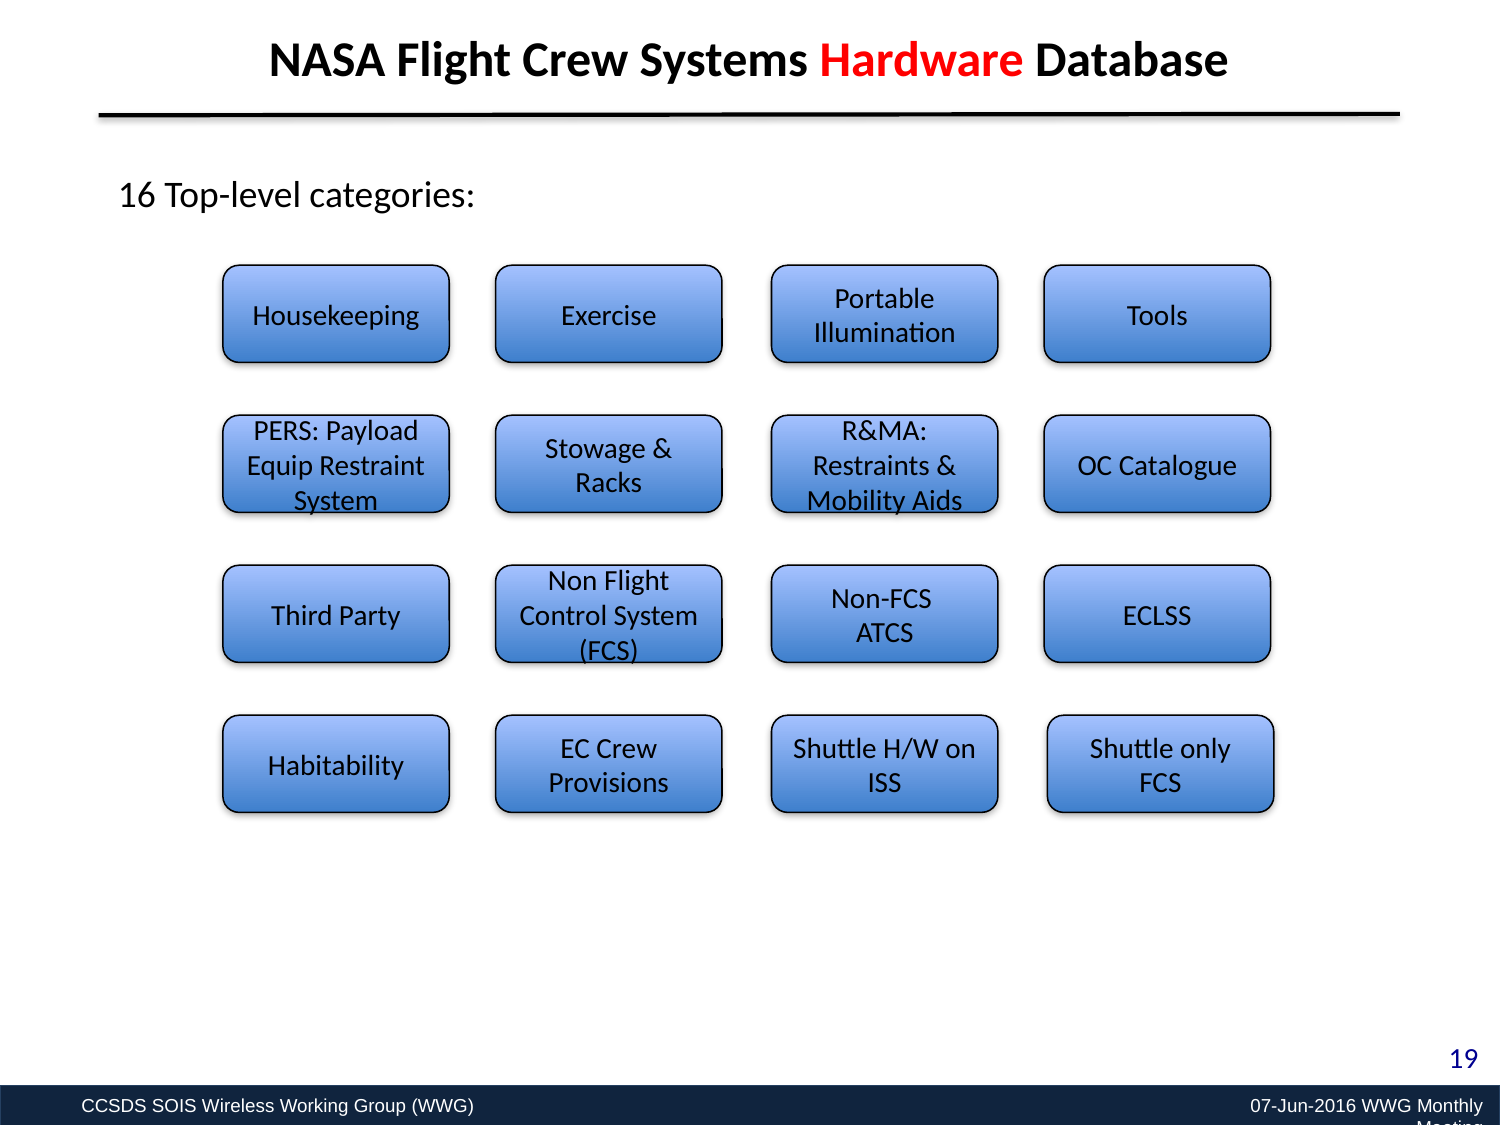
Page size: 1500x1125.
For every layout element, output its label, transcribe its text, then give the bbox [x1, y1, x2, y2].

text_box 16 Top-level categories: [103, 162, 491, 223]
text_box Stowage & Racks [494, 414, 723, 514]
text_box Third Party [222, 564, 451, 664]
text_box ECLSS [1043, 564, 1272, 664]
text_box EC Crew Provisions [494, 714, 723, 814]
text_box Habitability [222, 714, 451, 814]
text_box NASA Flight Crew Systems Hardware Database [253, 19, 1244, 95]
text_box Shuttle only FCS [1046, 714, 1275, 814]
text_box R&MA: Restraints & Mobility Aids [770, 414, 999, 514]
text_box Portable Illumination [770, 264, 999, 364]
text_box PERS: Payload Equip Restraint System [222, 414, 451, 514]
text_box Non Flight Control System (FCS) [494, 564, 723, 664]
text_box Housekeeping [222, 264, 451, 364]
text_box Non-FCS ATCS [770, 564, 999, 664]
text_box Tools [1043, 264, 1272, 364]
text_box Exercise [494, 264, 723, 364]
text_box Shuttle H/W on ISS [770, 714, 999, 814]
text_box OC Catalogue [1043, 414, 1272, 514]
